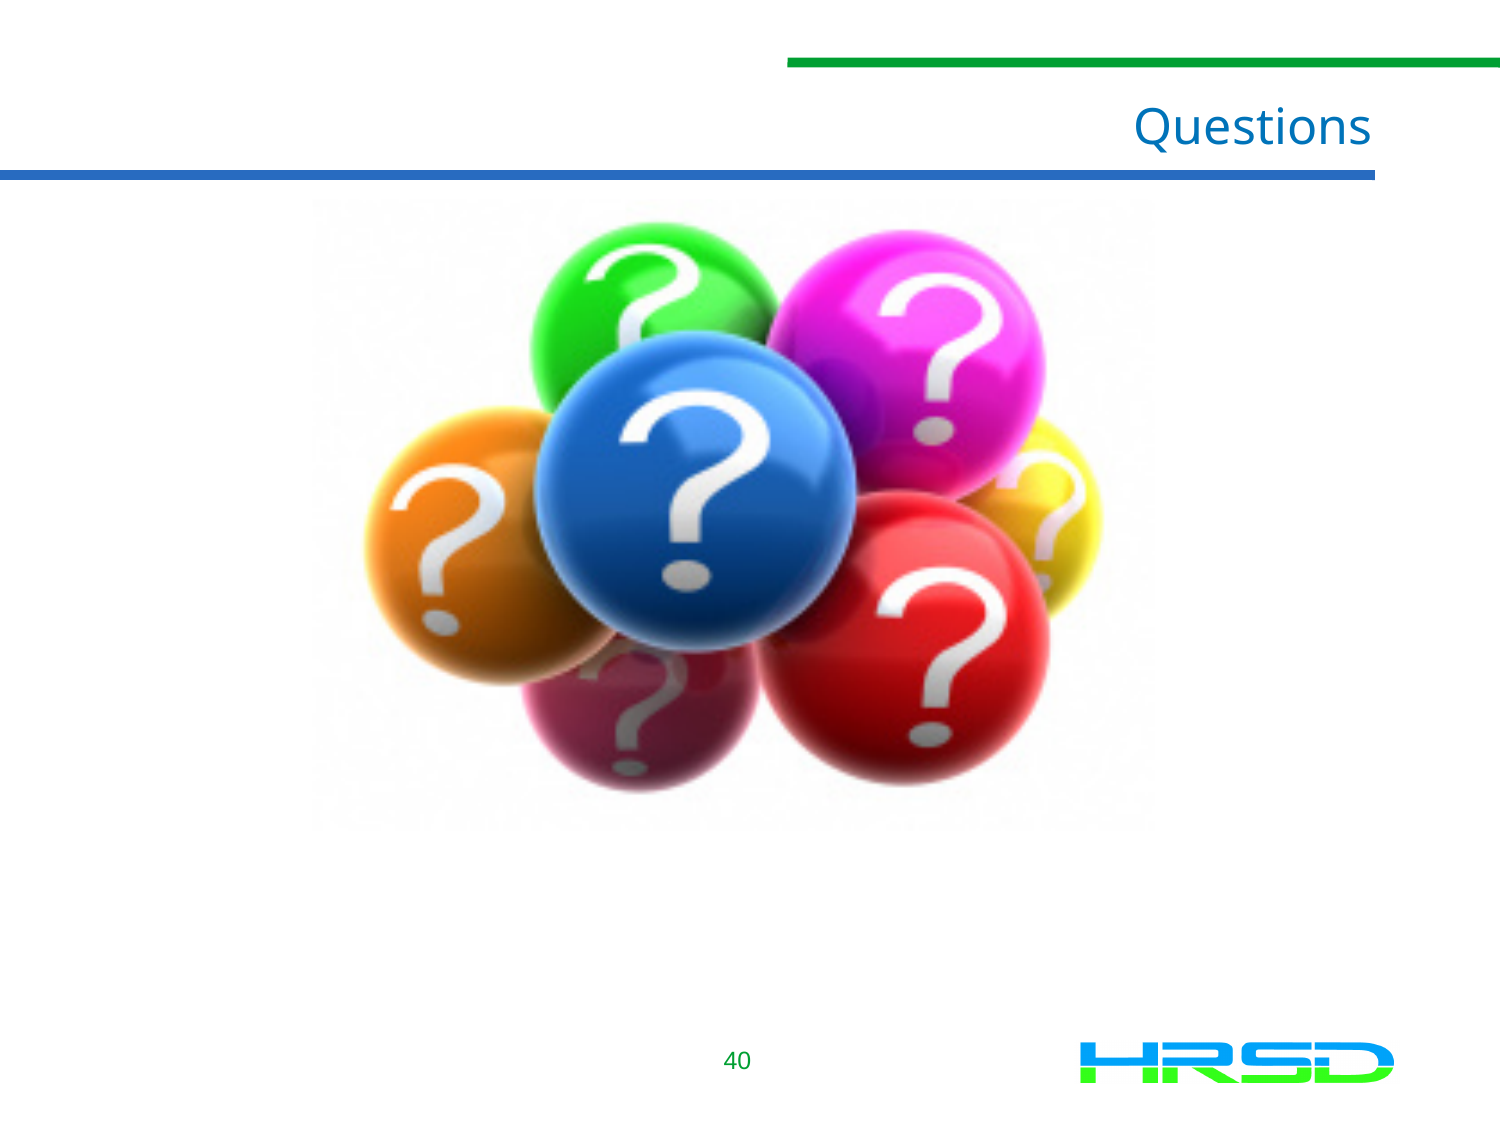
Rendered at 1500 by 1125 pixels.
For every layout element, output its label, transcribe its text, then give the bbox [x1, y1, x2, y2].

title Questions [112, 87, 1388, 163]
picture [1074, 1040, 1400, 1084]
picture [312, 199, 1155, 831]
slide_number 40 [687, 1037, 788, 1088]
